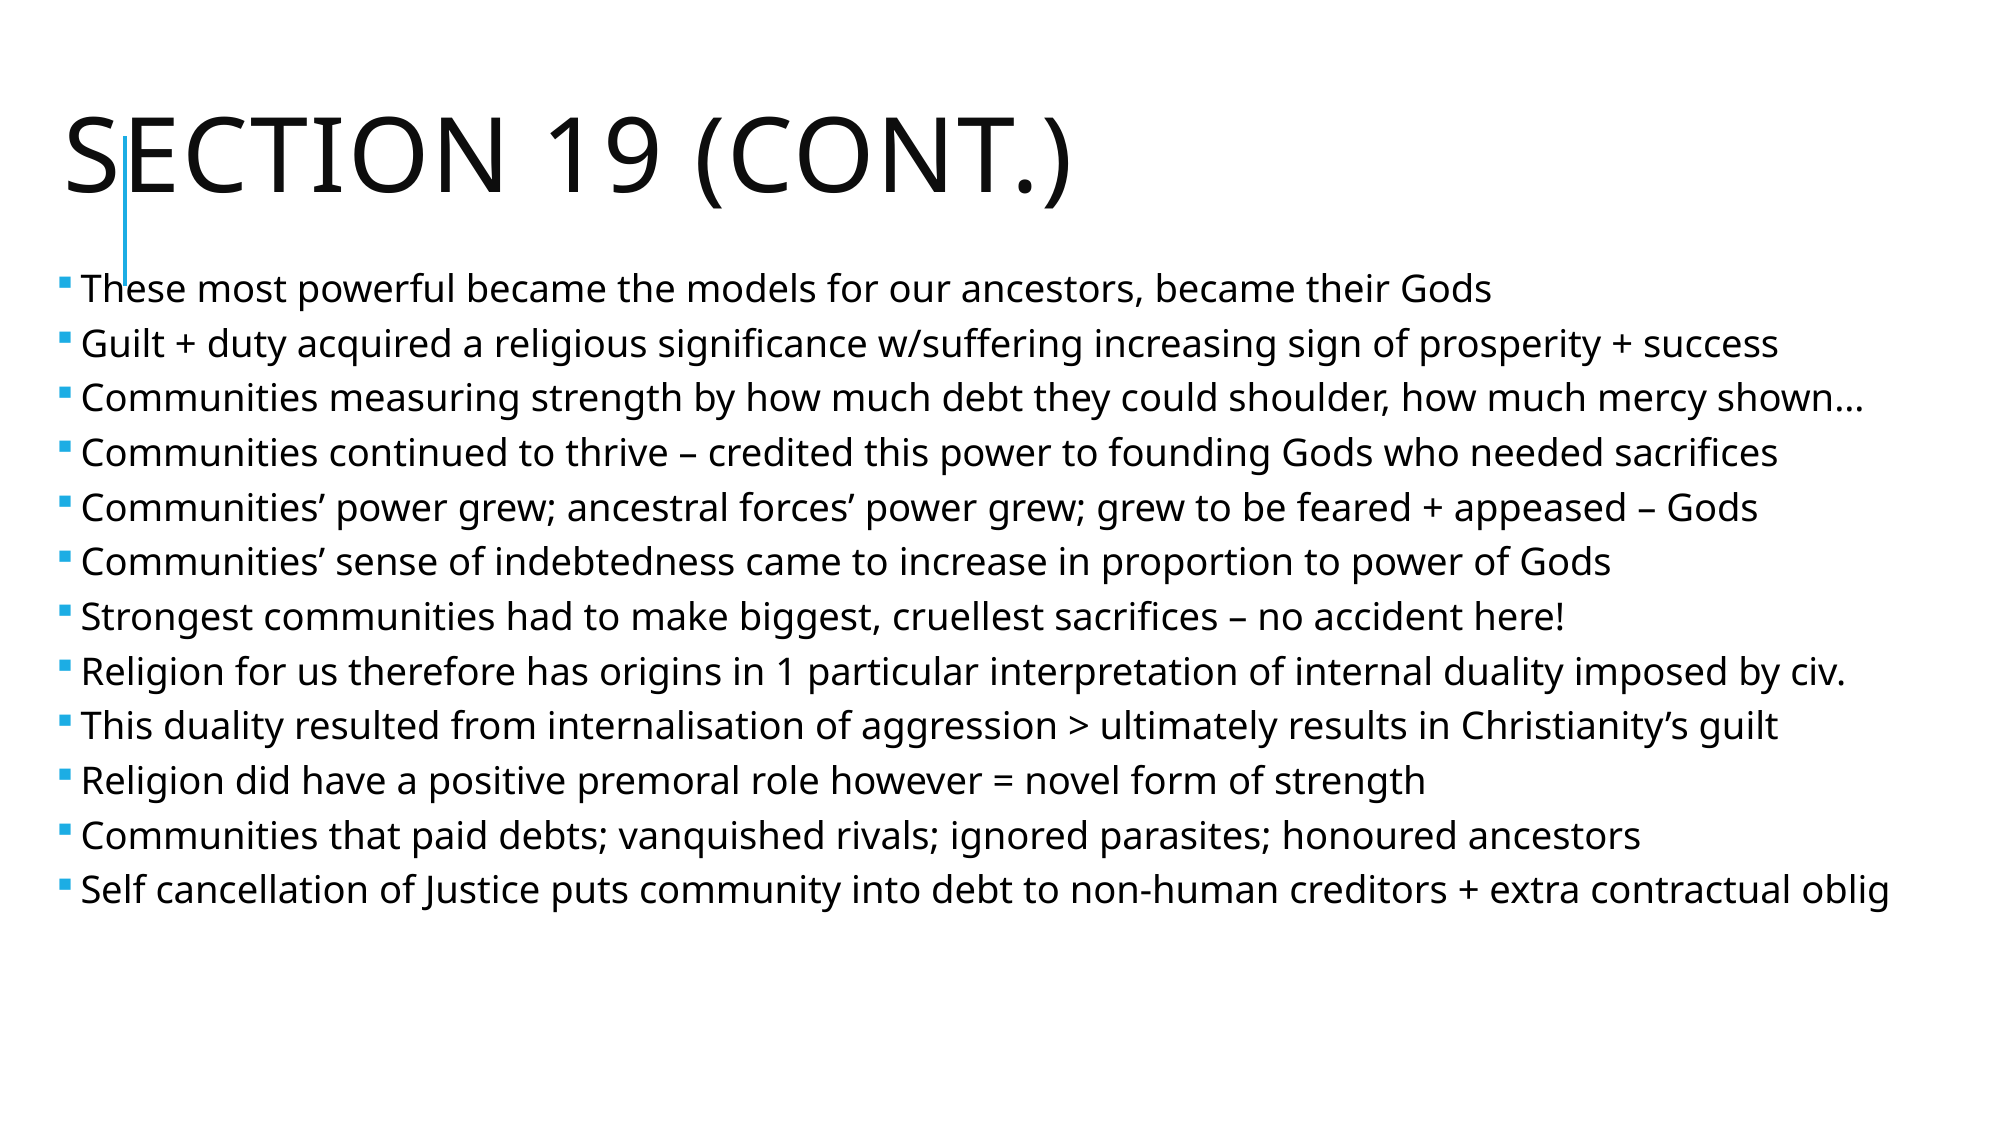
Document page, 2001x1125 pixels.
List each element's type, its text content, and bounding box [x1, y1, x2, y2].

title Section 19 (cont.) [48, 96, 1763, 230]
list These most powerful became the models for our ancestors, became their Gods Guilt + duty acquired a religious significance w/suffering increasing sign of prosperity + success Communities measuring strength by how much debt they could shoulder, how much mercy shown… Communities continued to thrive – credited this power to founding Gods who needed sacrifices Communities’ power grew; ancestral forces’ power grew; grew to be feared + appeased – Gods Communities’ sense of indebtedness came to increase in proportion to power of Gods Strongest communities had to make biggest, cruellest sacrifices – no accident here! Religion for us therefore has origins in 1 particular interpretation of internal duality imposed by civ. This duality resulted from internalisation of aggression > ultimately results in Christianity’s guilt Religion did have a positive premoral role however = novel form of strength Communities that paid debts; vanquished rivals; ignored parasites; honoured ancestors Self cancellation of Justice puts community into debt to non-human creditors + extra contractual oblig [48, 262, 1949, 1098]
